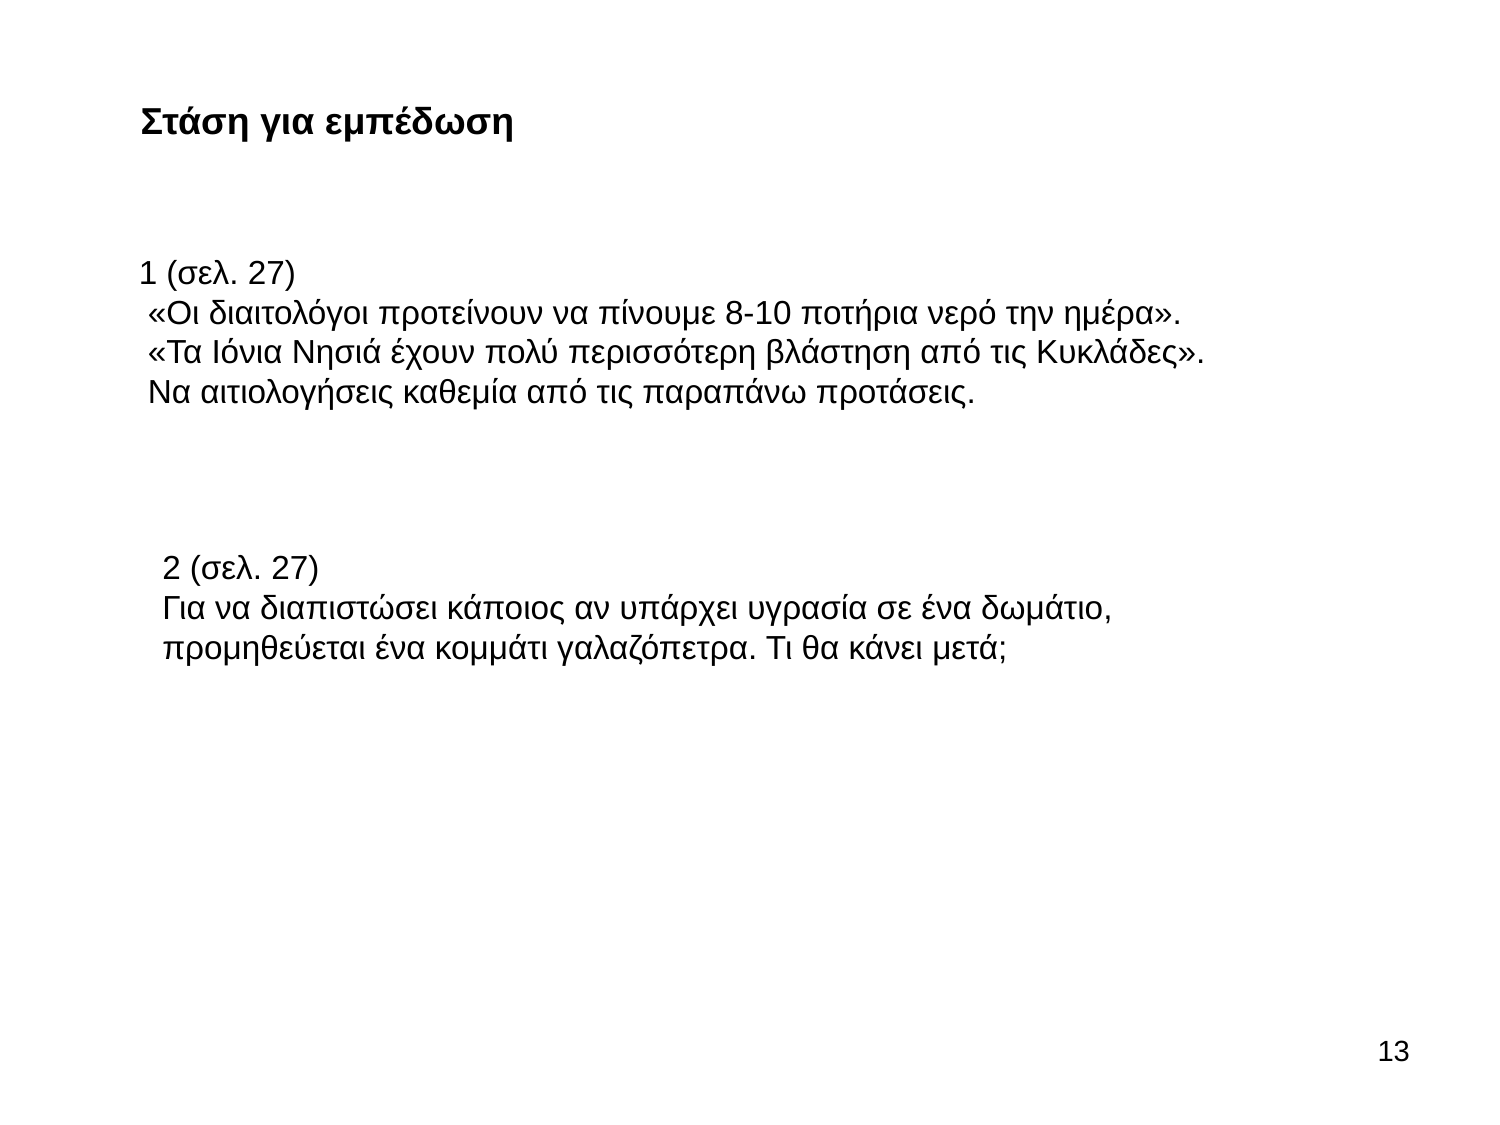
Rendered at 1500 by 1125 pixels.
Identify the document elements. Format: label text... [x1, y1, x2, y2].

text_box 2 (σελ. 27) Για να διαπιστώσει κάποιος αν υπάρχει υγρασία σε ένα δωμάτιο, προμηθεύεται ένα κομμάτι γαλαζόπετρα. Τι θα κάνει μετά; [147, 538, 1306, 674]
slide_number 13 [1074, 1024, 1426, 1103]
text_box 1 (σελ. 27) «Οι διαιτολόγοι προτείνουν να πίνουμε 8-10 ποτήρια νερό την ημέρα». «Τα Ιόνια Νησιά έχουν πολύ περισσότερη βλάστηση από τις Κυκλάδες». Να αιτιολογήσεις καθεμία από τις παραπάνω προτάσεις. [123, 243, 1376, 418]
text_box Στάση για εμπέδωση [125, 89, 530, 150]
